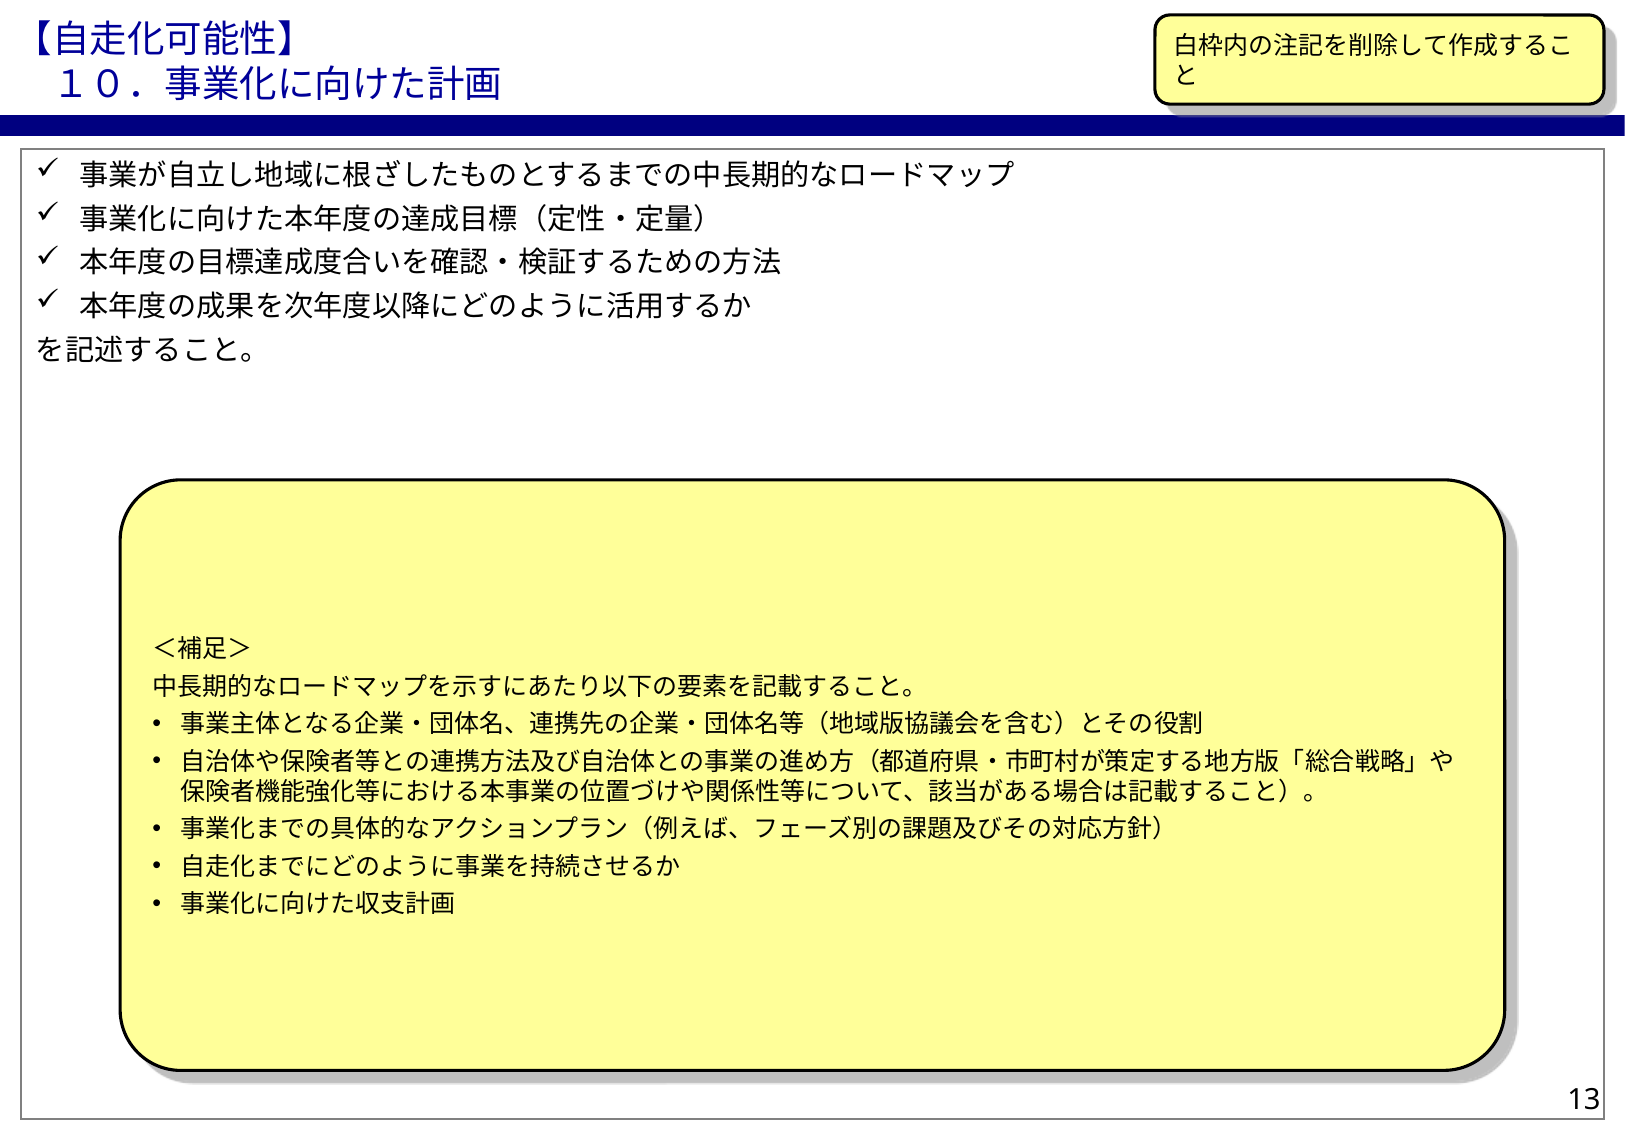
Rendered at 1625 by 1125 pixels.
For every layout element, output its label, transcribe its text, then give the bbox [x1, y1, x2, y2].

text_box 白枠内の注記を削除して作成すること [1154, 14, 1604, 105]
text_box 【自走化可能性】 １０．事業化に向けた計画 [0, 7, 1625, 112]
text_box ＜補足＞ 中長期的なロードマップを示すにあたり以下の要素を記載すること。 事業主体となる企業・団体名、連携先の企業・団体名等（地域版協議会を含む）とその役割 自治体や保険者等との連携方法及び自治体との事業の進め方（都道府県・市町村が策定する地方版「総合戦略」や保険者機能強化等における本事業の位置づけや関係性等について、該当がある場合は記載すること）。 事業化までの具体的なアクションプラン（例えば、フェーズ別の課題及びその対応方針） 自走化までにどのように事業を持続させるか 事業化に向けた収支計画 [120, 479, 1505, 1071]
text_box 事業が自立し地域に根ざしたものとするまでの中長期的なロードマップ 事業化に向けた本年度の達成目標（定性・定量） 本年度の目標達成度合いを確認・検証するための方法 本年度の成果を次年度以降にどのように活用するか を記述すること。 [21, 148, 1604, 1119]
